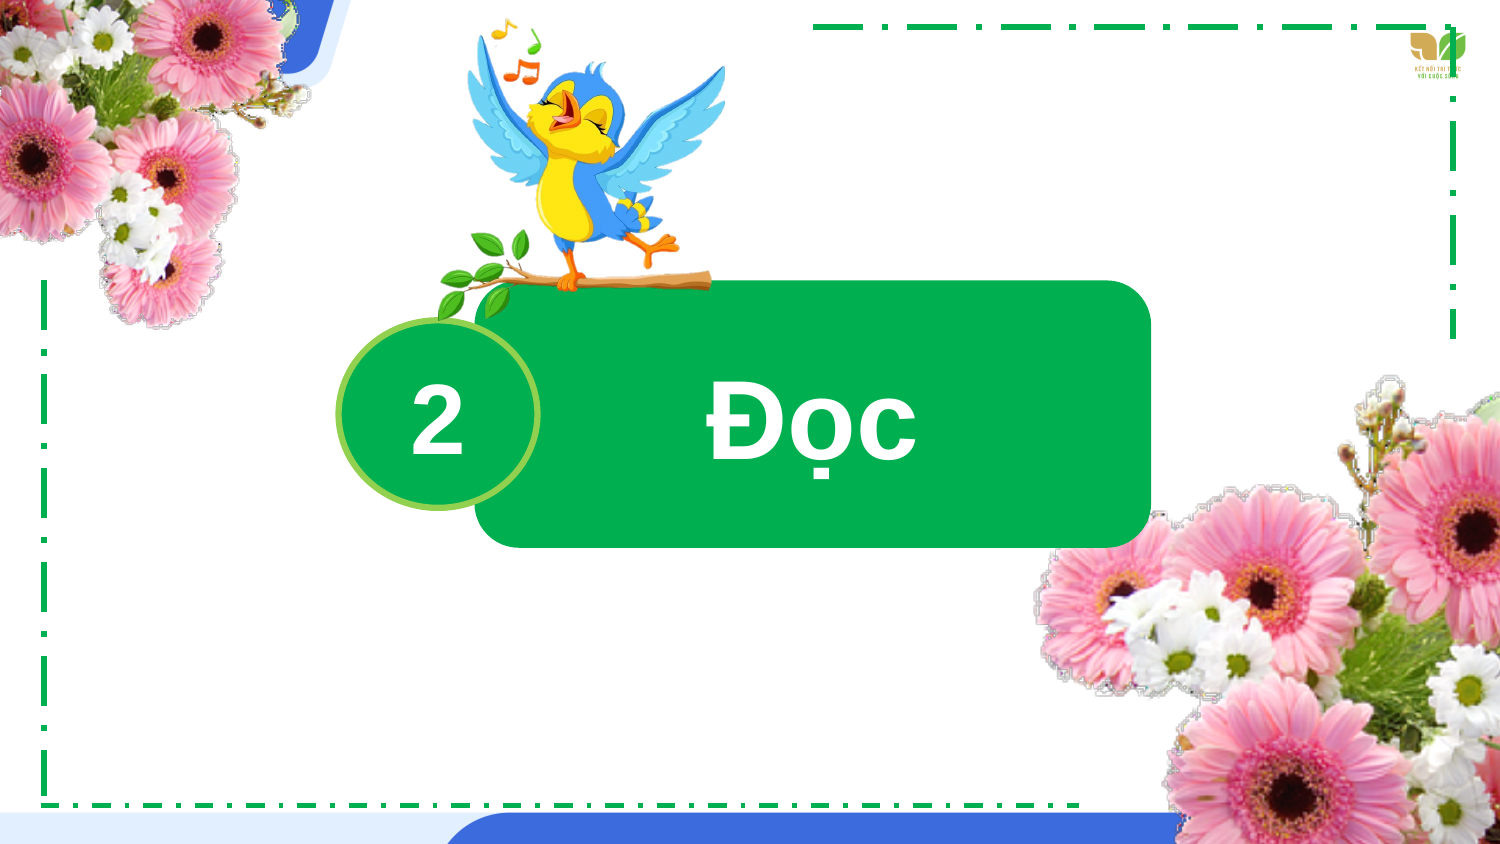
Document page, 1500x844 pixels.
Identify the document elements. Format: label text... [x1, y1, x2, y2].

text_box Đọc [472, 278, 1154, 550]
picture [0, 0, 1500, 844]
text_box 2 [336, 318, 540, 510]
